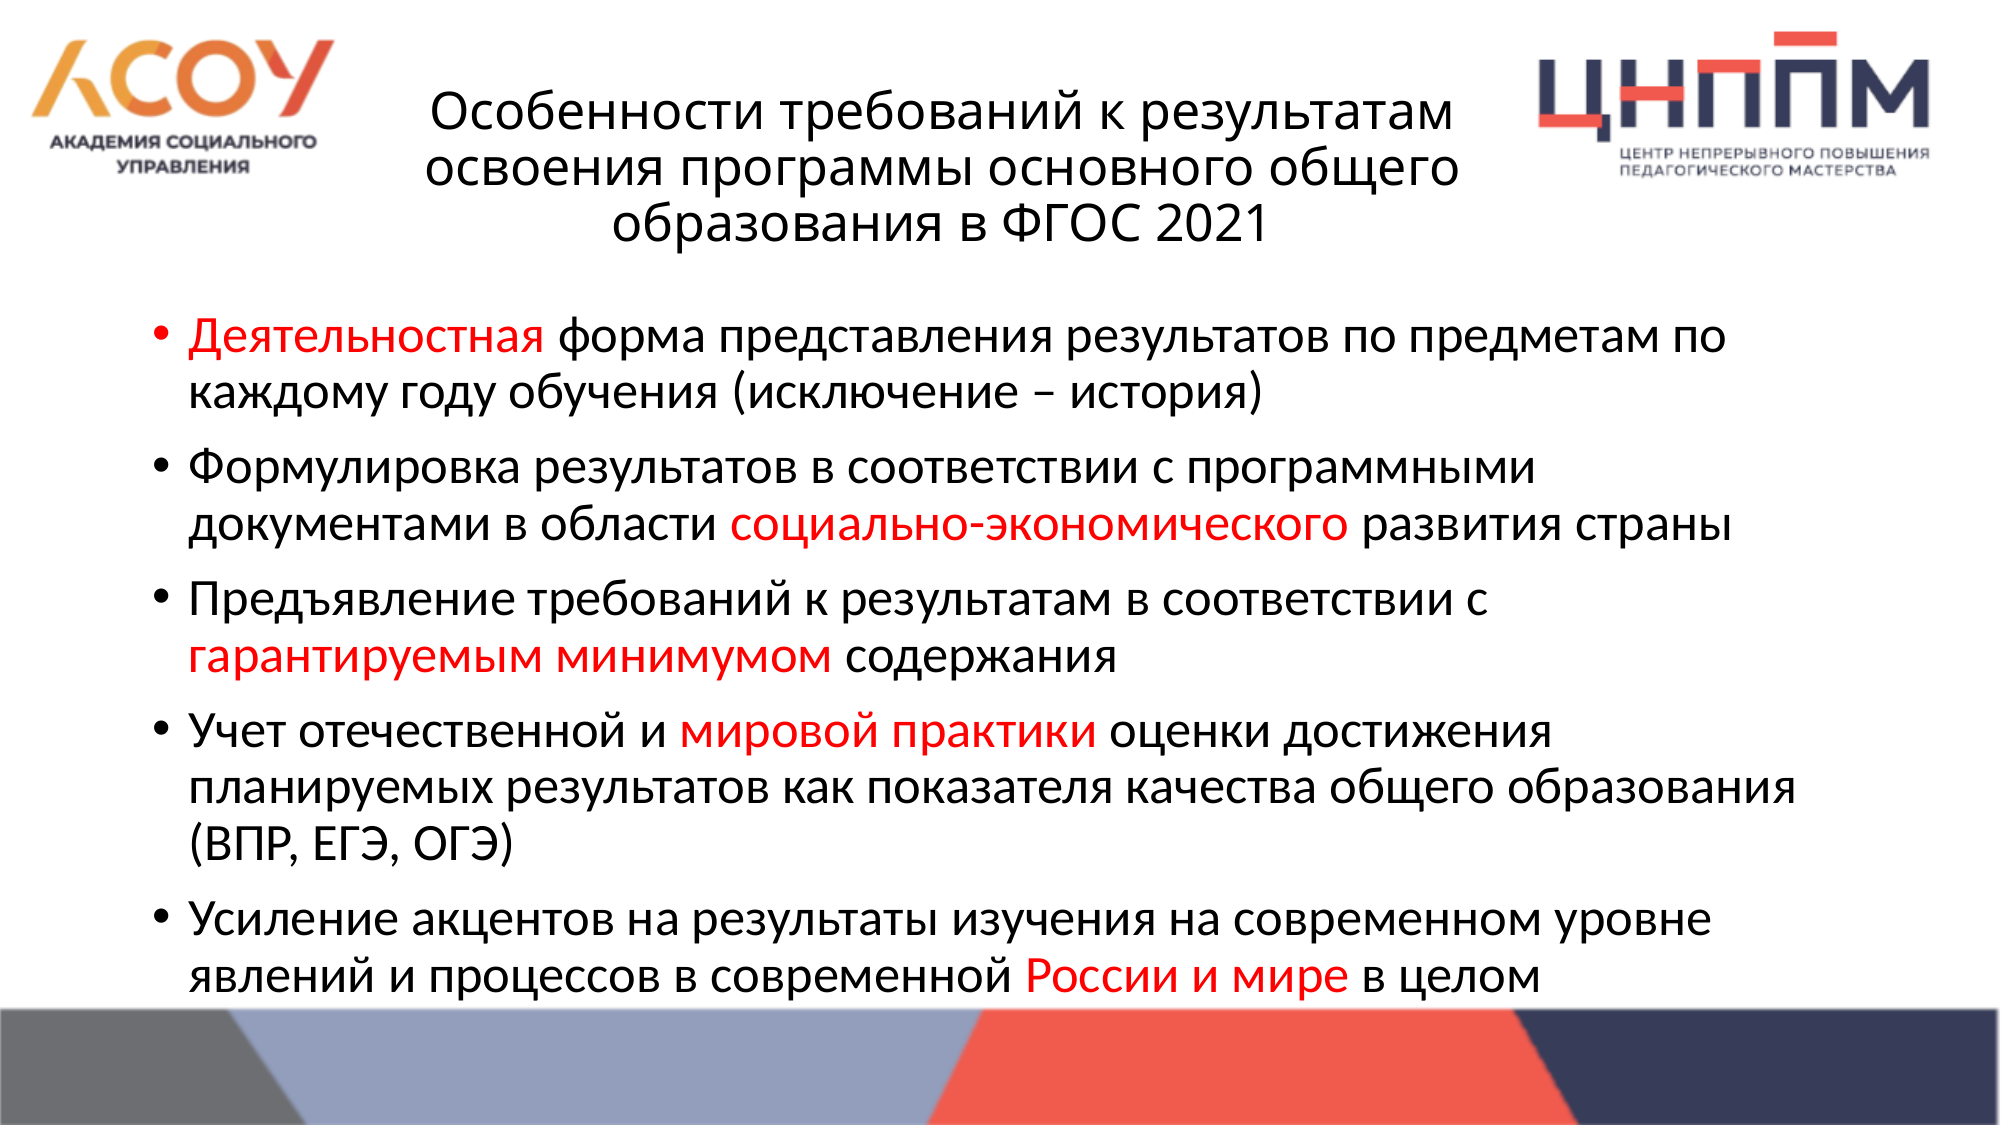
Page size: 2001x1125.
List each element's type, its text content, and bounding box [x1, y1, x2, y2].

title Особенности требований к результатам освоения программы основного общего образования в ФГОС 2021 [390, 59, 1496, 278]
picture [0, 0, 2001, 1125]
list Деятельностная форма представления результатов по предметам по каждому году обучения (исключение – история) Формулировка результатов в соответствии с программными документами в области социально-экономического развития страны Предъявление требований к результатам в соответствии с гарантируемым минимумом содержания Учет отечественной и мировой практики оценки достижения планируемых результатов как показателя качества общего образования (ВПР, ЕГЭ, ОГЭ) Усиление акцентов на результаты изучения на современном уровне явлений и процессов в современной России и мире в целом [137, 299, 1863, 1014]
